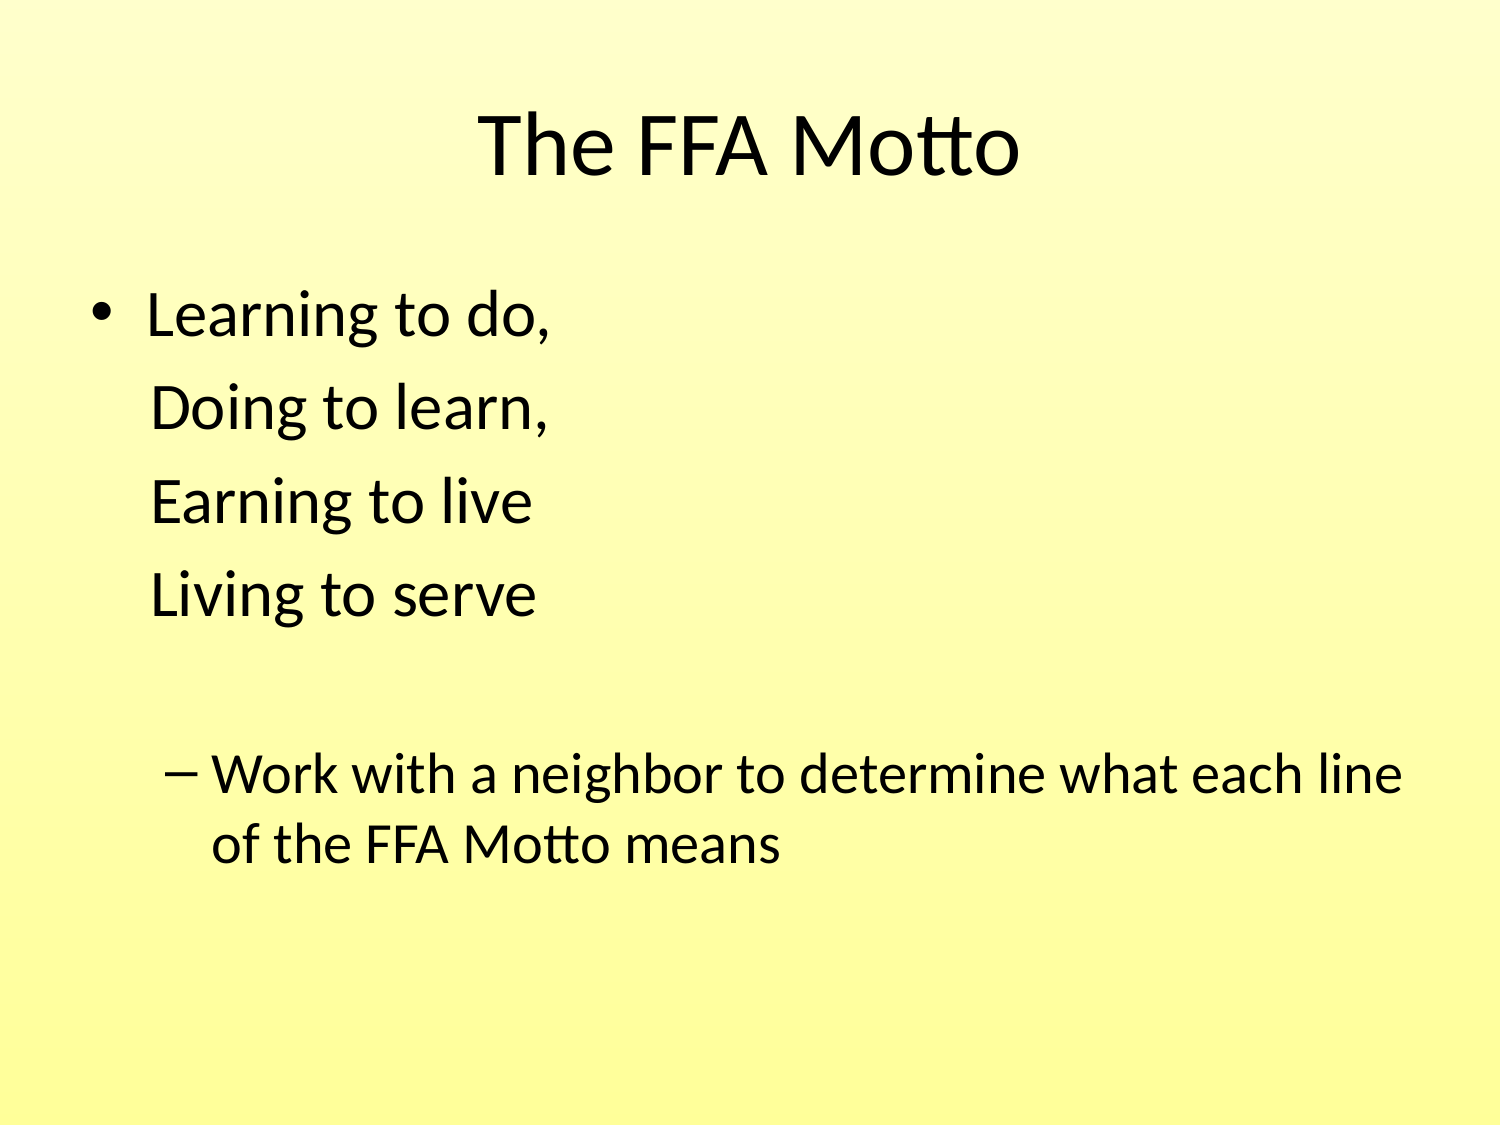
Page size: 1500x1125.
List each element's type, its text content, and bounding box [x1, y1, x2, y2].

title The FFA Motto [75, 45, 1425, 233]
list Learning to do, Doing to learn, Earning to live Living to serve Work with a neighbor to determine what each line of the FFA Motto means [75, 262, 1425, 1005]
